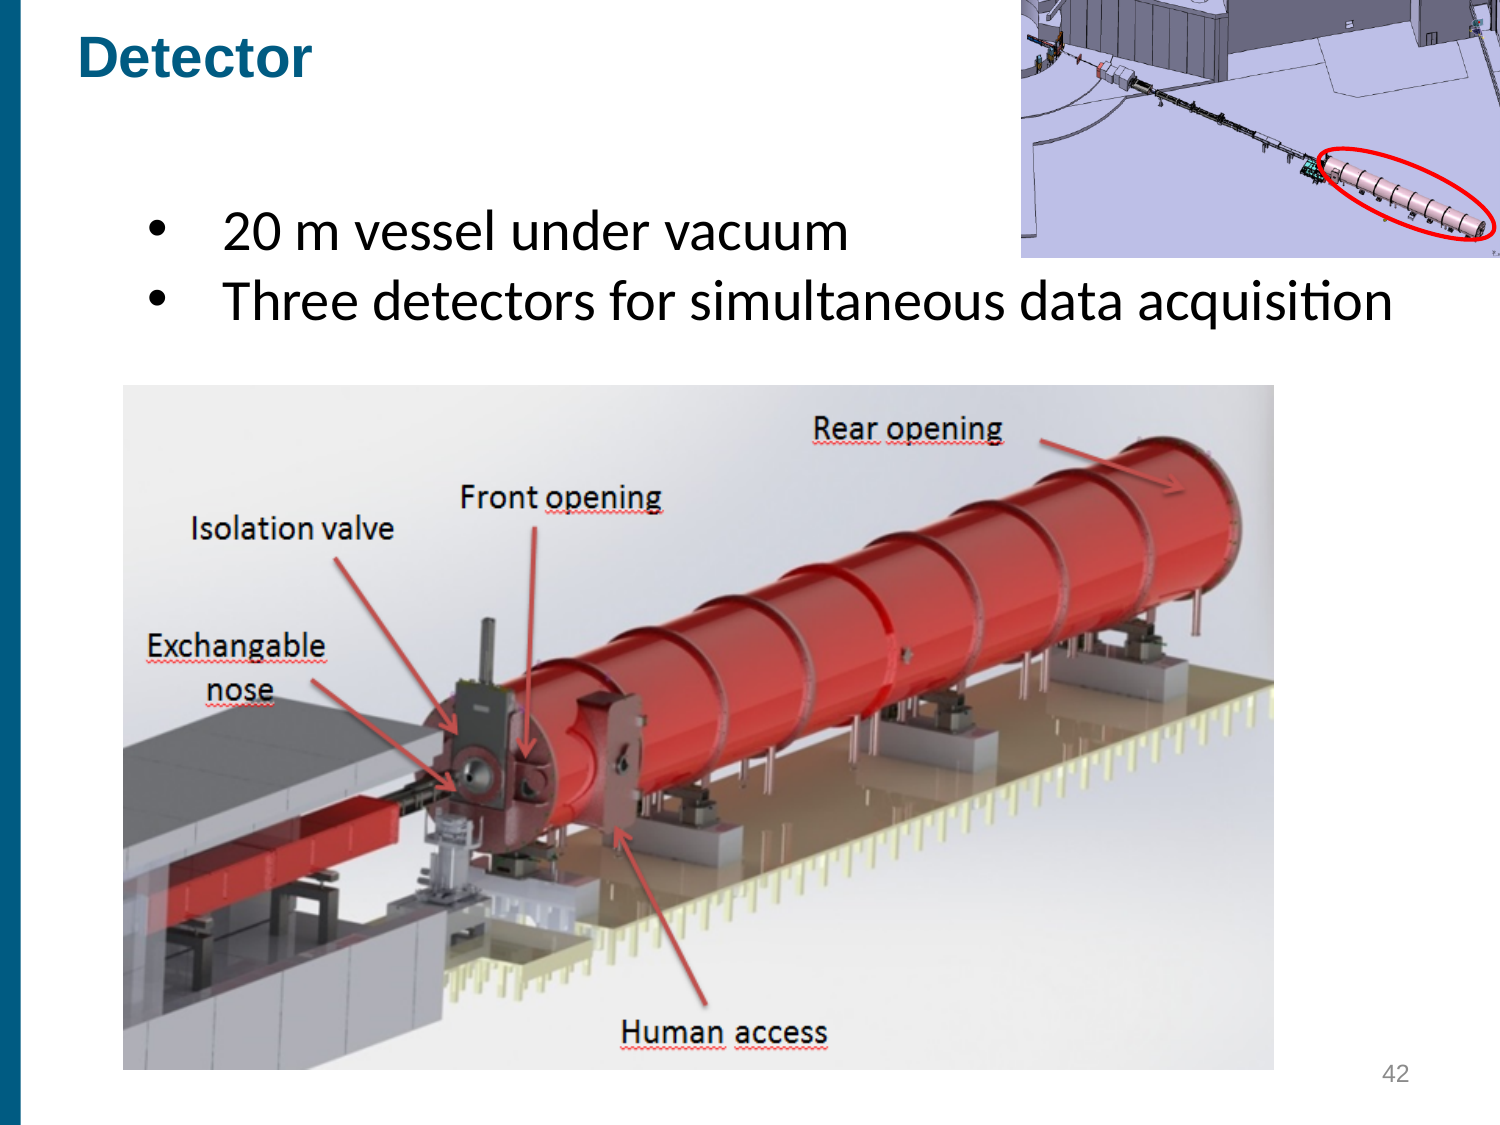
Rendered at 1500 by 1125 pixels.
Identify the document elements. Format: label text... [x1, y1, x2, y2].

text_box 20 m vessel under vacuum Three detectors for simultaneous data acquisition [132, 184, 1410, 340]
slide_number 42 [1074, 1042, 1425, 1103]
picture [1021, 0, 1500, 258]
text_box Detector [62, 11, 329, 97]
picture [123, 385, 1275, 1070]
